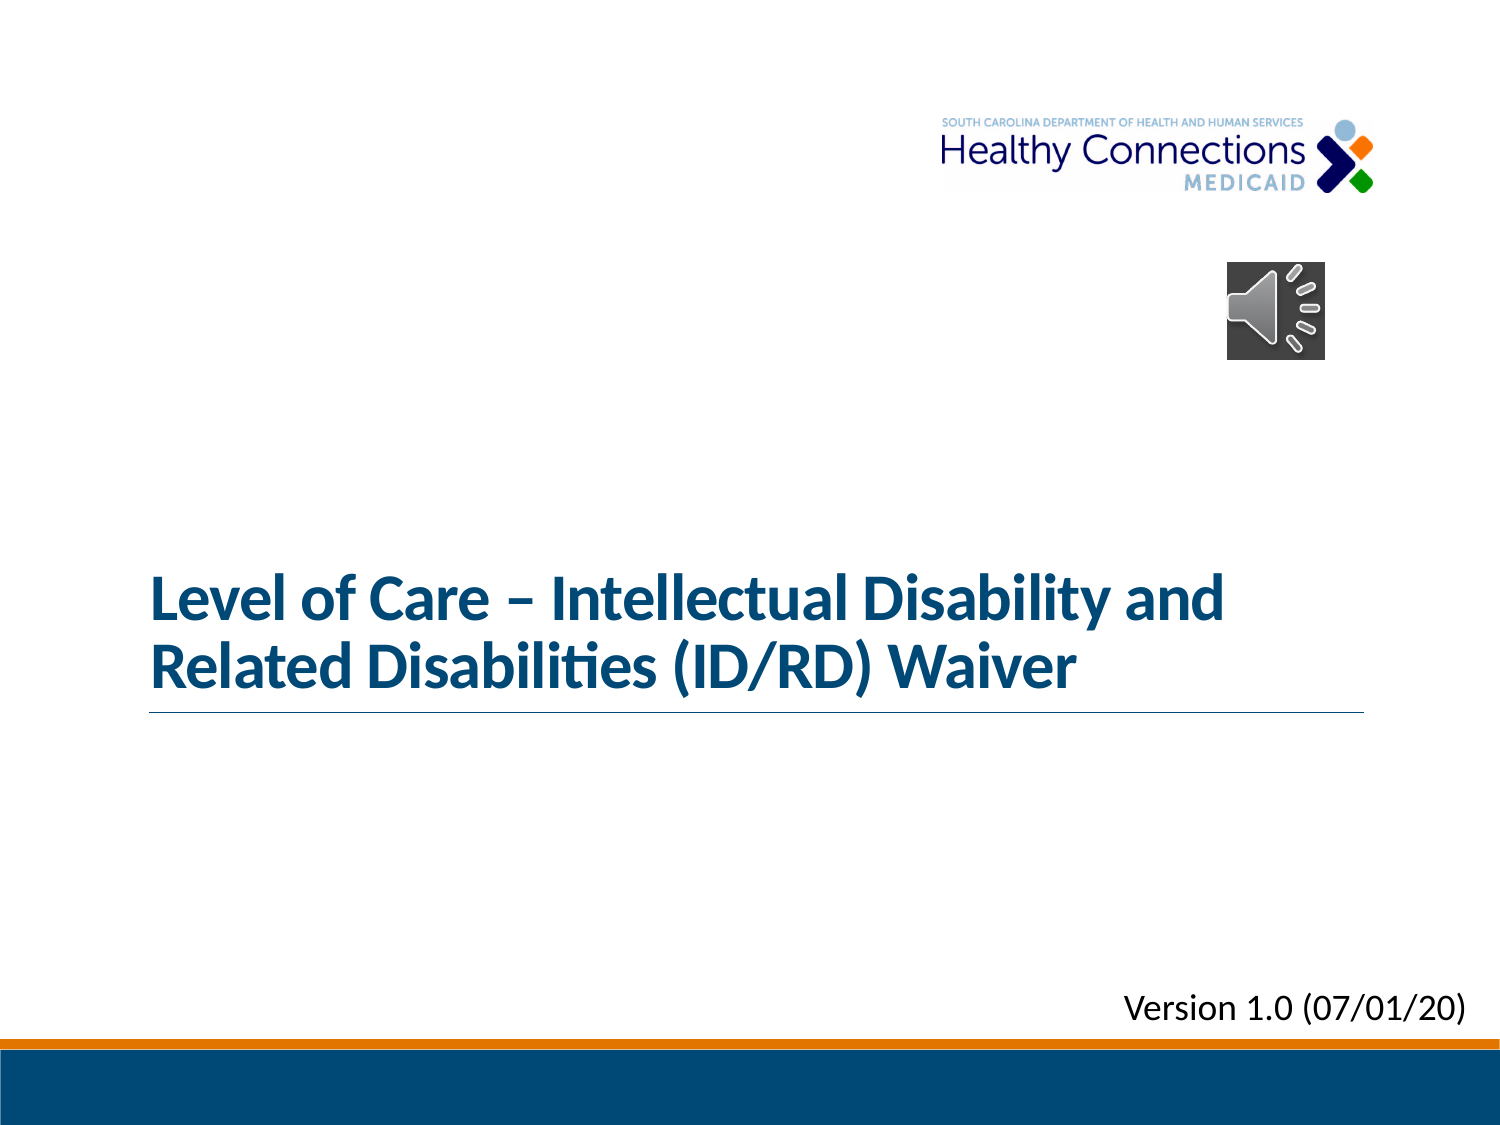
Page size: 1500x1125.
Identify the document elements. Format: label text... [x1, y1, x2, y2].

text_box Version 1.0 (07/01/20) [1108, 975, 1483, 1036]
picture [942, 118, 1373, 124]
title Level of Care – Intellectual Disability and Related Disabilities (ID/RD) Waiver [135, 124, 1373, 710]
picture [1226, 261, 1326, 362]
